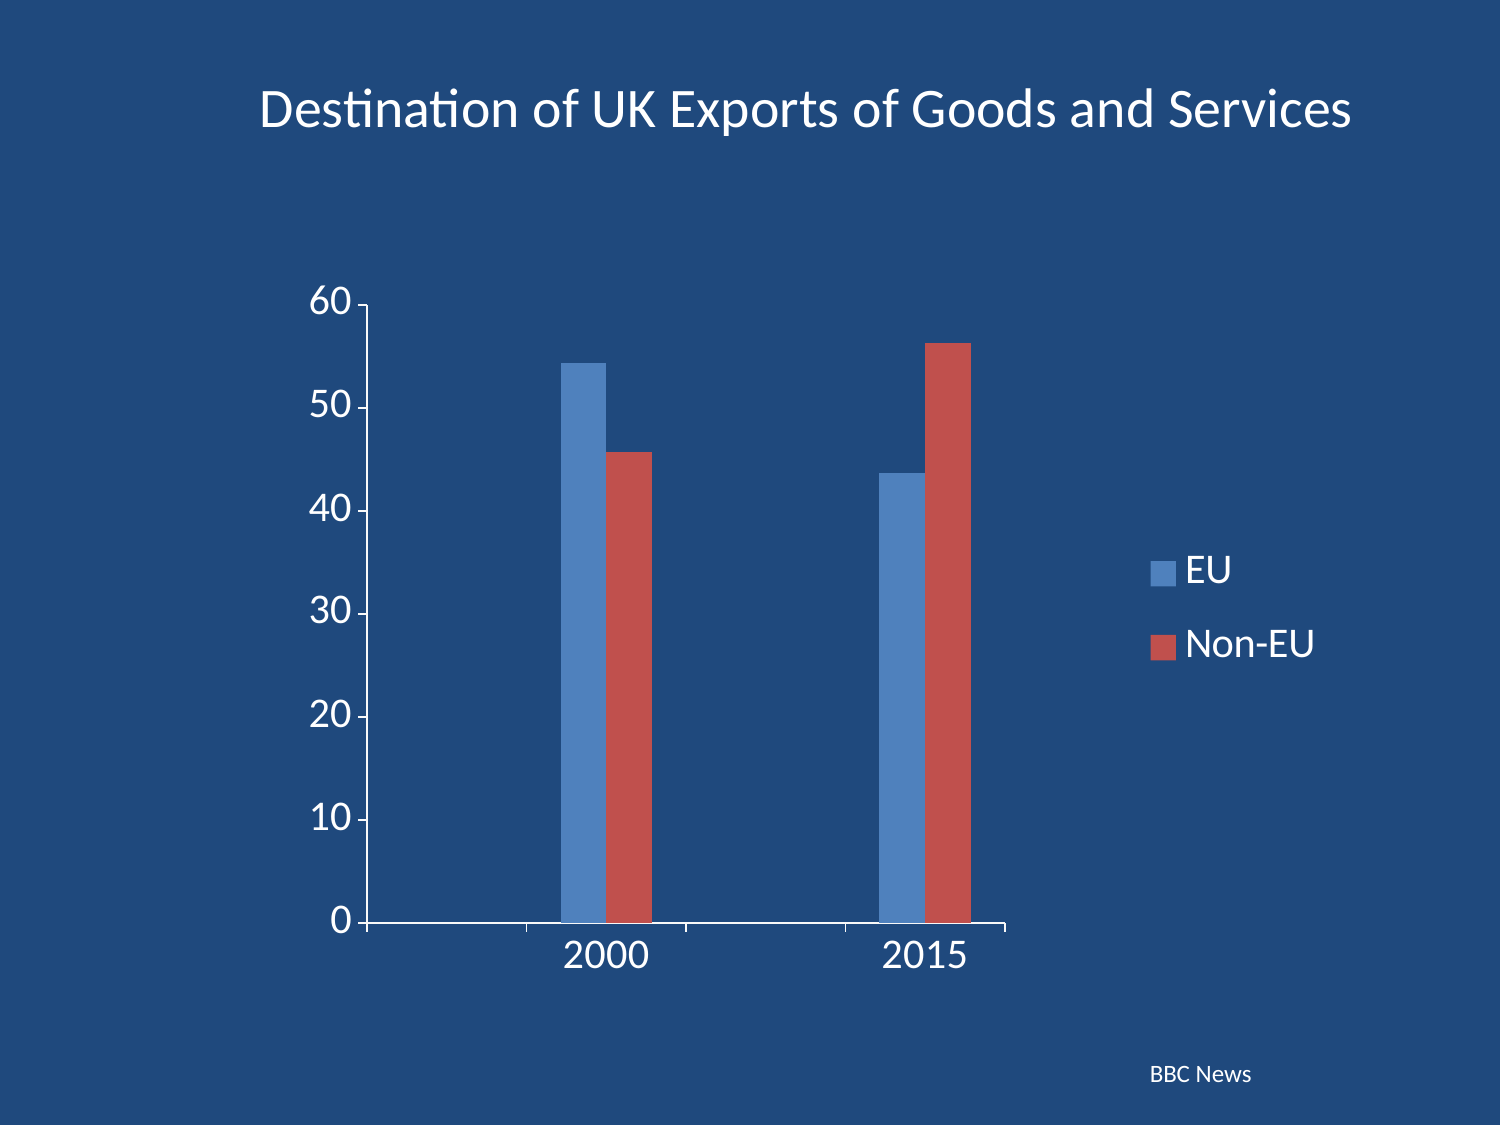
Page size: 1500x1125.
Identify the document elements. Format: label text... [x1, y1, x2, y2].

title Destination of UK Exports of Goods and Services [75, 45, 1425, 233]
footer BBC News [987, 1042, 1415, 1103]
chart [0, 262, 1338, 1006]
